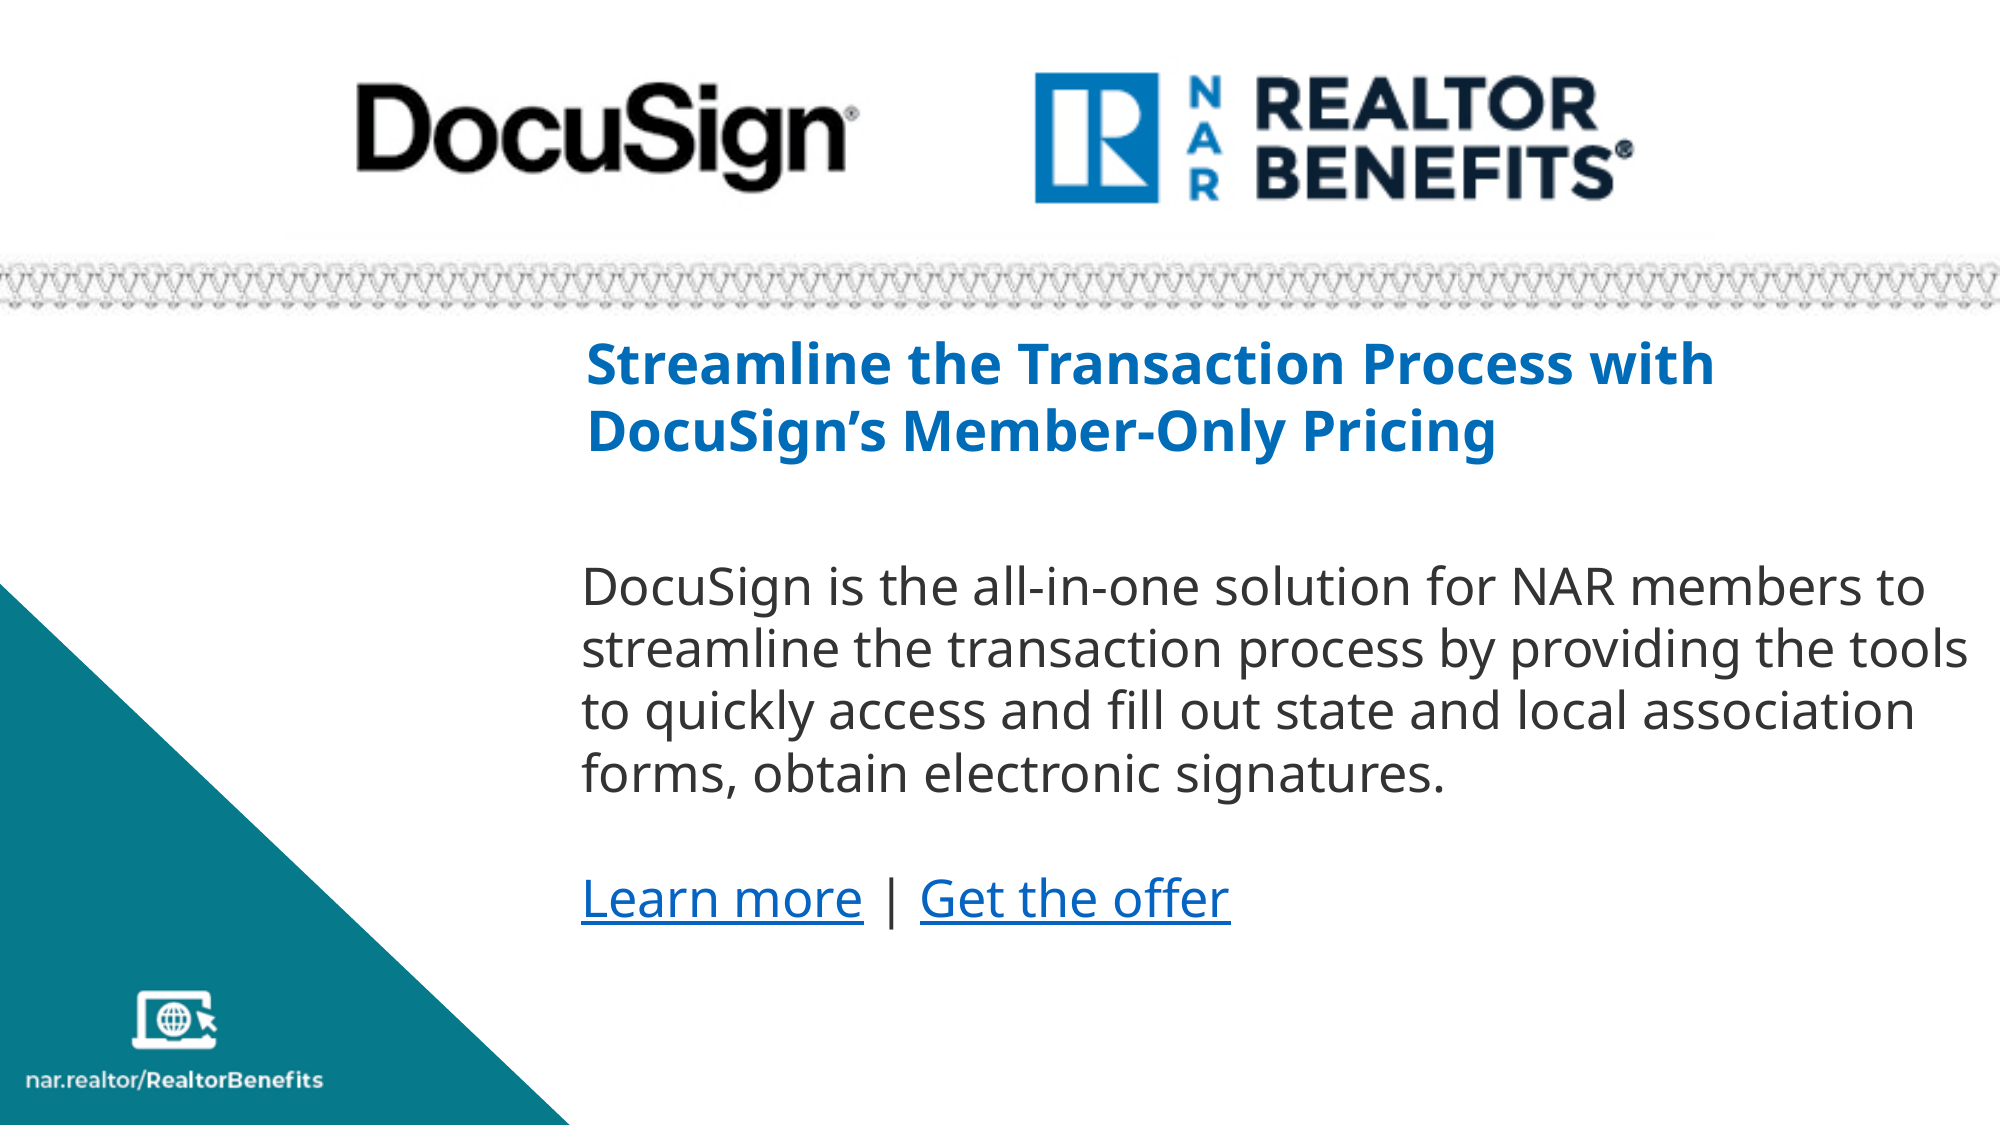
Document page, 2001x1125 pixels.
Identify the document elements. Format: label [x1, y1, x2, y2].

picture [282, 35, 1718, 241]
text_box [0, 253, 2000, 1125]
